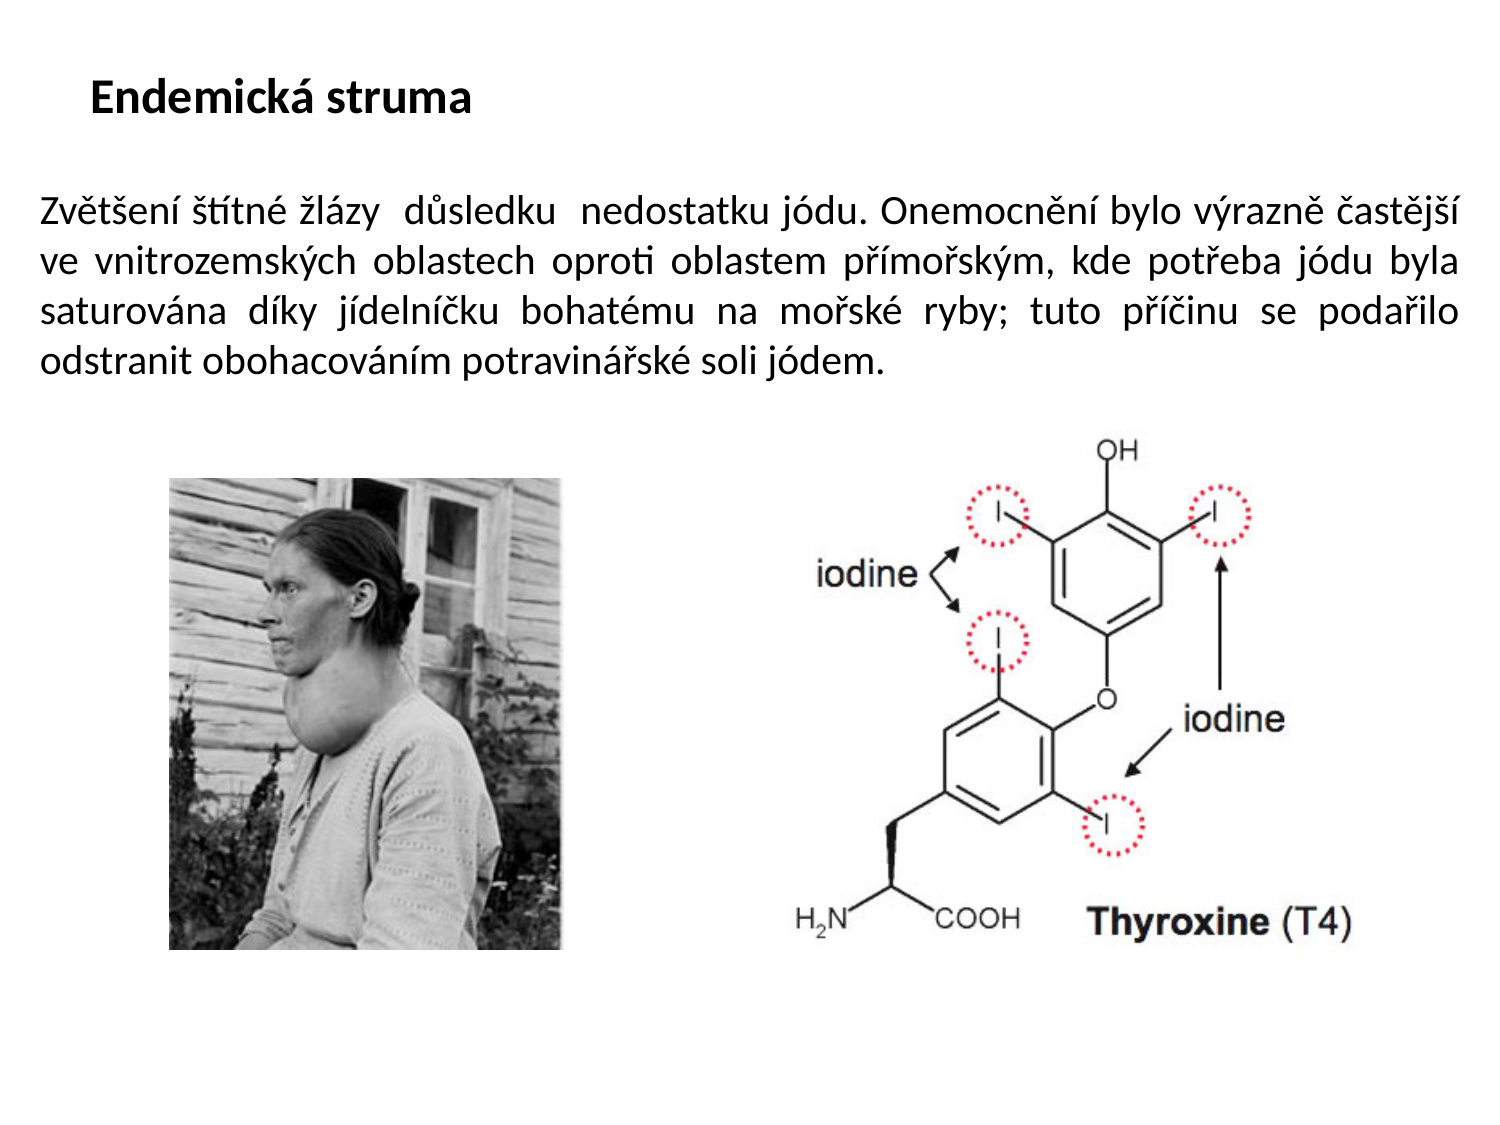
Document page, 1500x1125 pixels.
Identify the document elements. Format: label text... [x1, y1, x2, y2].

picture [169, 478, 564, 950]
picture [749, 418, 1378, 969]
title Endemická struma [75, 45, 1425, 150]
text_box Zvětšení štítné žlázy důsledku nedostatku jódu. Onemocnění bylo výrazně častější ve vnitrozemských oblastech oproti oblastem přímořským, kde potřeba jódu byla saturována díky jídelníčku bohatému na mořské ryby; tuto příčinu se podařilo odstranit obohacováním potravinářské soli jódem. [24, 175, 1475, 391]
